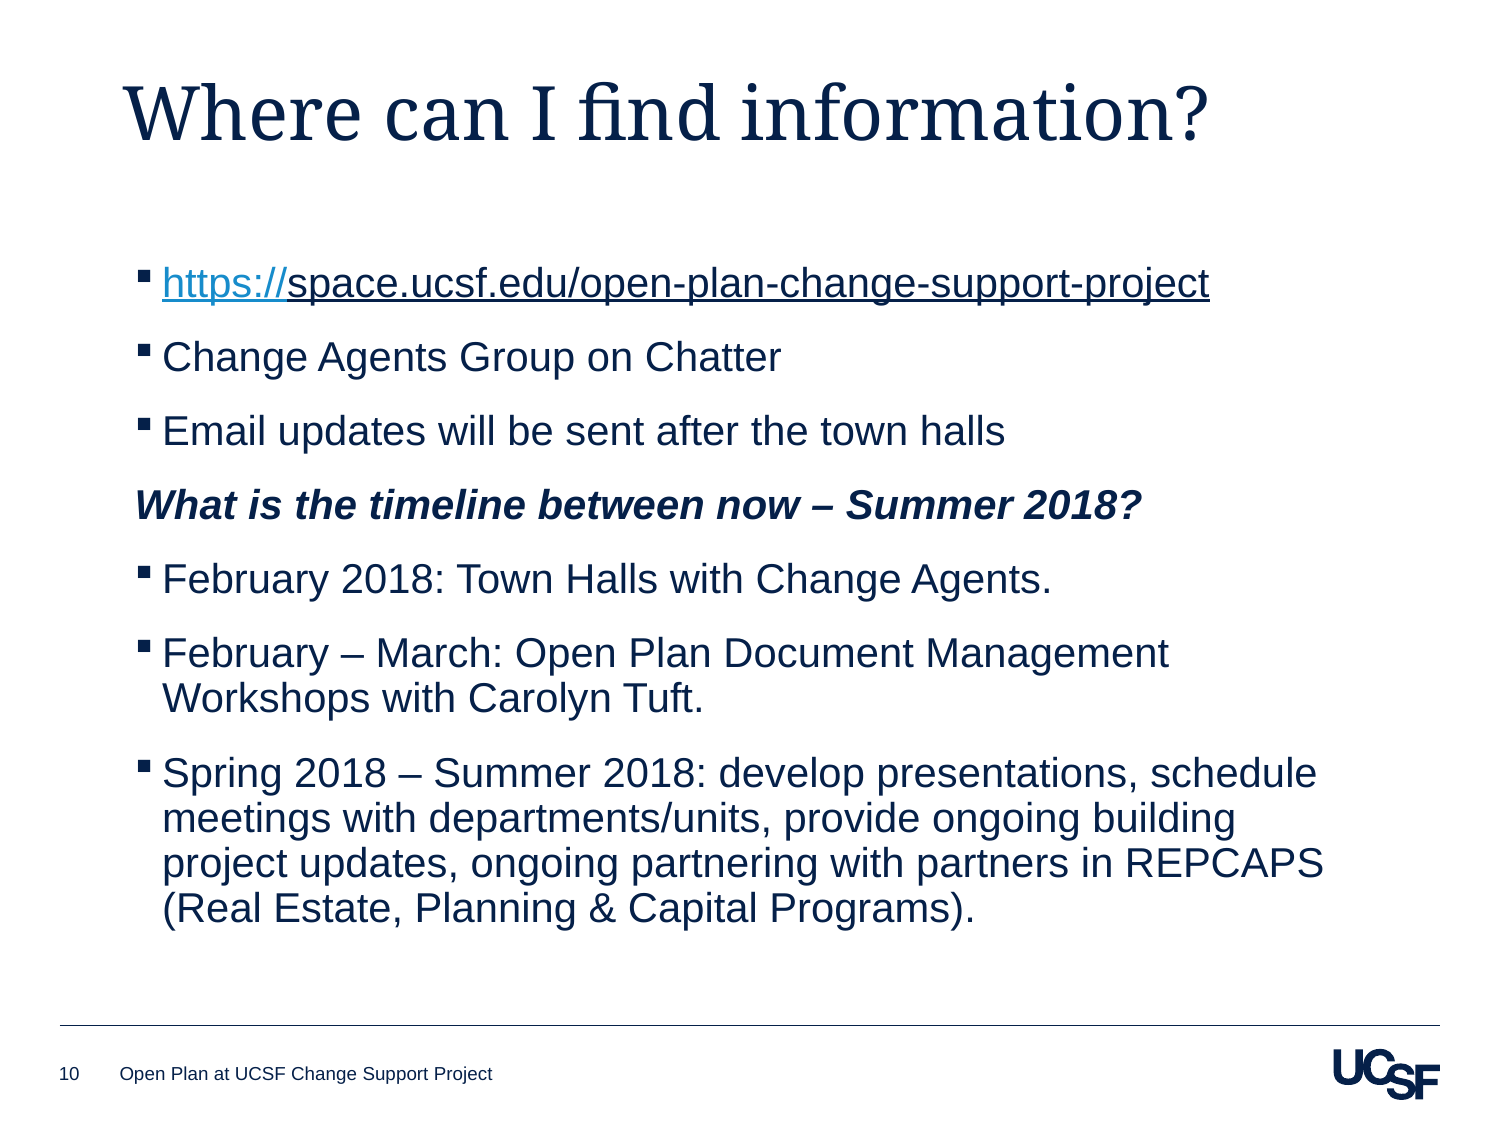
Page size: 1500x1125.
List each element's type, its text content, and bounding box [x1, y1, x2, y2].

footer Open Plan at UCSF Change Support Project [119, 1061, 827, 1084]
slide_number 10 [58, 1058, 100, 1085]
title Where can I find information? [107, 71, 1435, 167]
list https://space.ucsf.edu/open-plan-change-support-project Change Agents Group on Chatter Email updates will be sent after the town halls What is the timeline between now – Summer 2018? February 2018: Town Halls with Change Agents. February – March: Open Plan Document Management Workshops with Carolyn Tuft. Spring 2018 – Summer 2018: develop presentations, schedule meetings with departments/units, provide ongoing building project updates, ongoing partnering with partners in REPCAPS (Real Estate, Planning & Capital Programs). [119, 253, 1366, 912]
